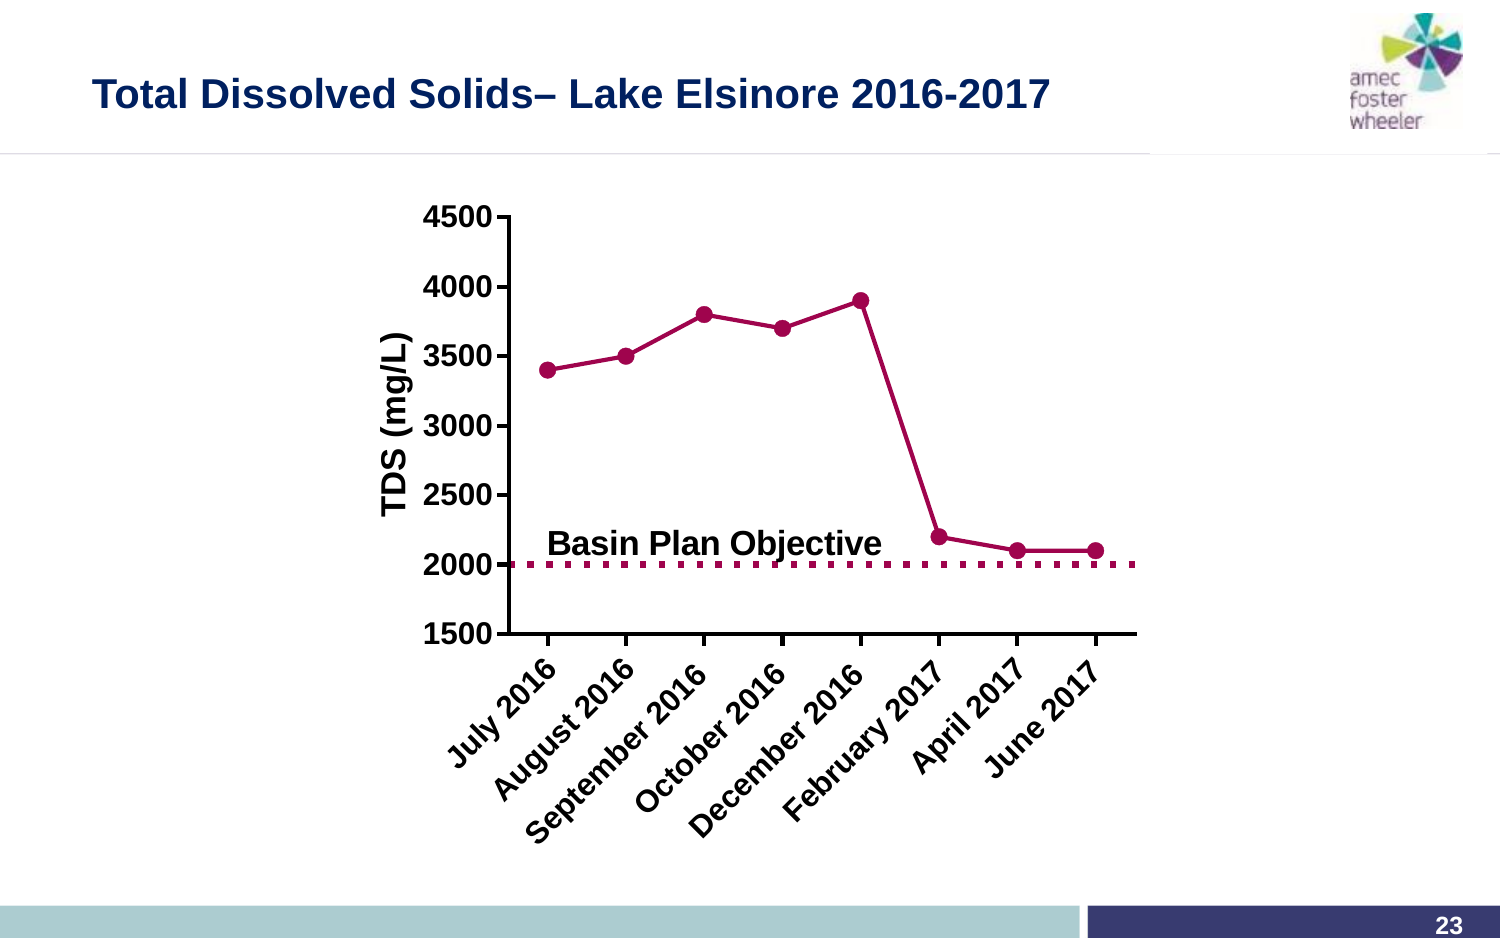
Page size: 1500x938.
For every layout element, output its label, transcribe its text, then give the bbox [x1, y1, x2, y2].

text_box [1149, 0, 1488, 154]
title Total Dissolved Solids– Lake Elsinore 2016-2017 [76, 29, 1288, 155]
picture [0, 904, 1500, 938]
picture [1349, 13, 1463, 130]
picture [343, 158, 1157, 879]
